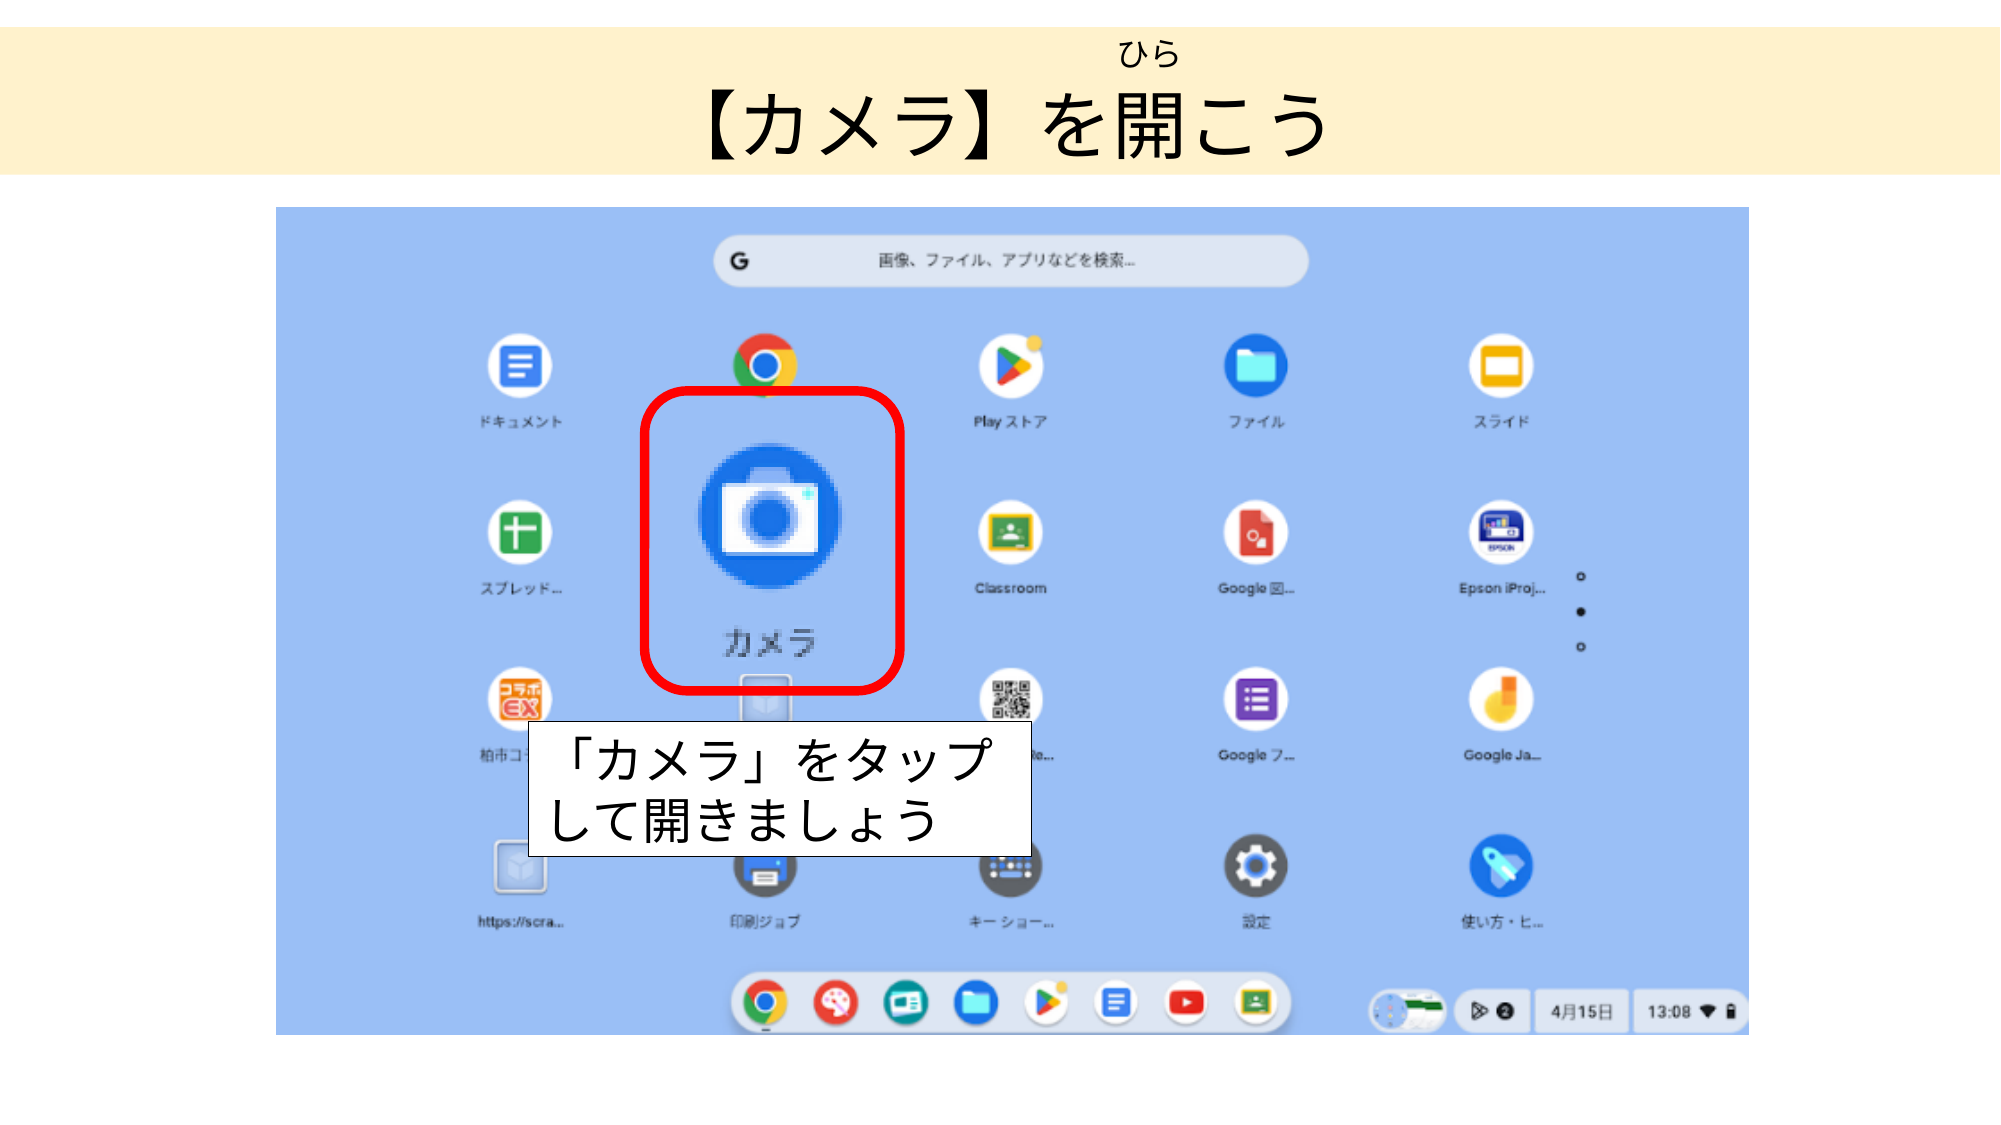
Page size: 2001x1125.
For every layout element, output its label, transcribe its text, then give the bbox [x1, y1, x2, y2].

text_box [528, 390, 1032, 859]
text_box ひら [1101, 25, 1198, 81]
picture [276, 207, 1749, 1035]
text_box 【カメラ】を開こう [0, 27, 2000, 175]
